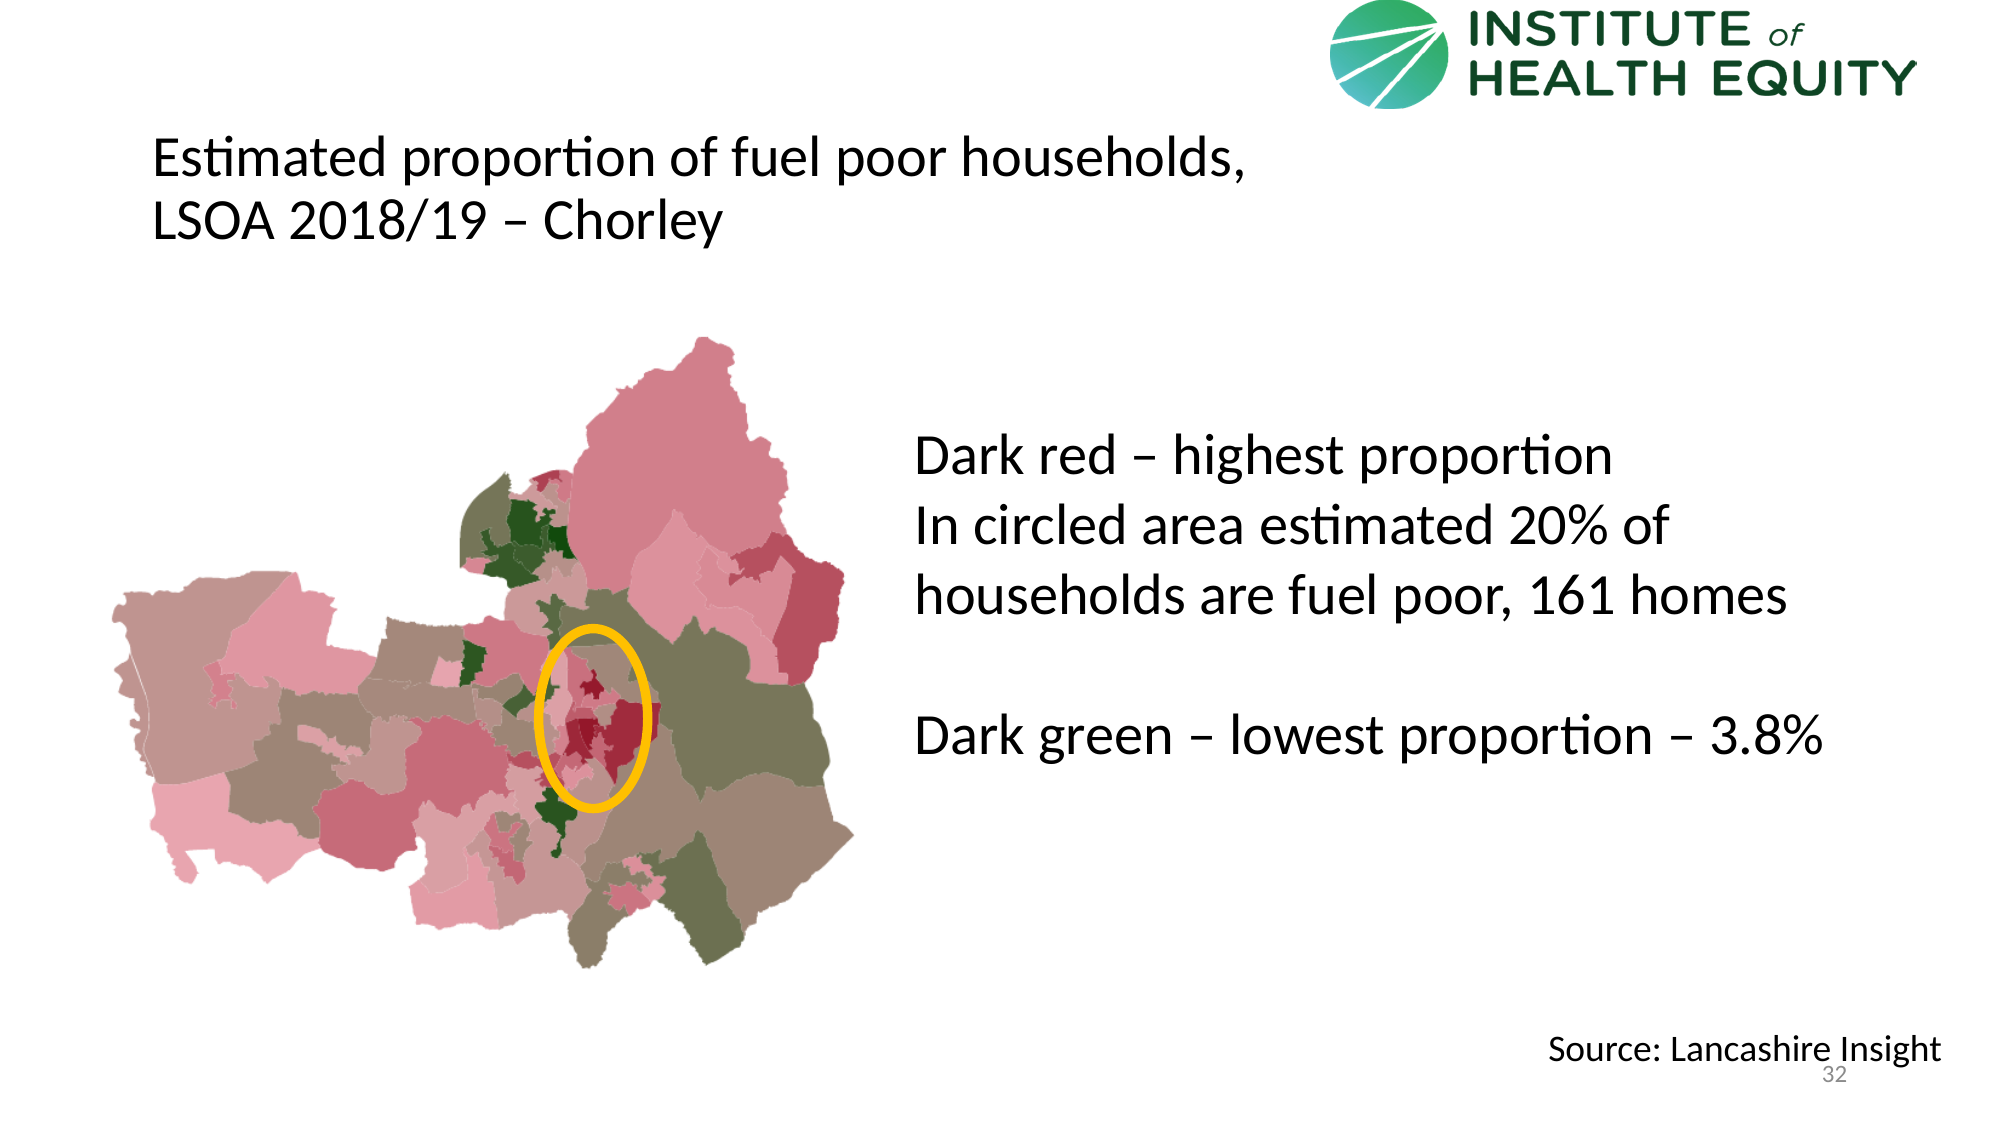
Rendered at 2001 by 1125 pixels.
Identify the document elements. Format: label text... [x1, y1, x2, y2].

text_box Source: Lancashire Insight [1454, 1016, 1958, 1077]
text_box Dark red – highest proportion In circled area estimated 20% of households are fuel poor, 161 homes Dark green – lowest proportion – 3.8% [900, 408, 1925, 844]
picture [1330, 0, 1917, 109]
title Estimated proportion of fuel poor households, LSOA 2018/19 – Chorley [137, 108, 1863, 271]
slide_number 32 [1412, 1042, 1863, 1103]
picture [89, 274, 878, 1000]
